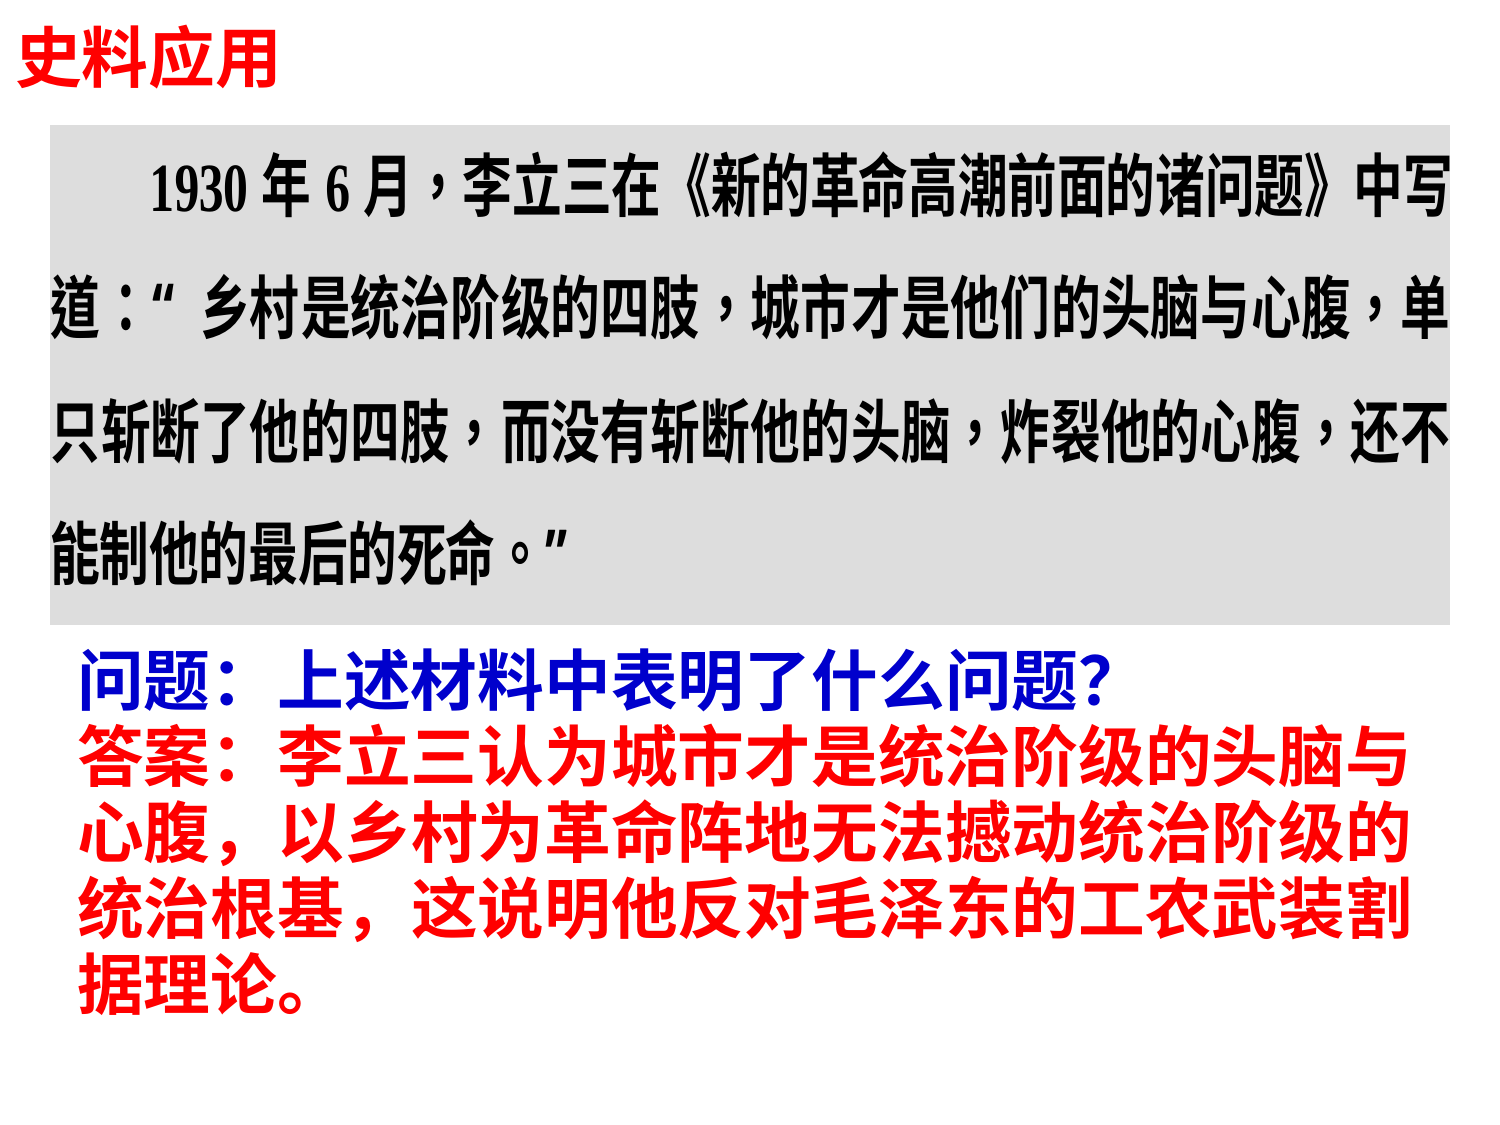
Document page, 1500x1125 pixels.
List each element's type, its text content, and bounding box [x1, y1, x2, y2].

text_box 问题：上述材料中表明了什么问题？ 答案：李立三认为城市才是统治阶级的头脑与心腹，以乡村为革命阵地无法撼动统治阶级的统治根基，这说明他反对毛泽东的工农武装割据理论。 [62, 637, 1450, 1032]
title 史料应用 [0, 0, 351, 113]
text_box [49, 124, 1451, 626]
